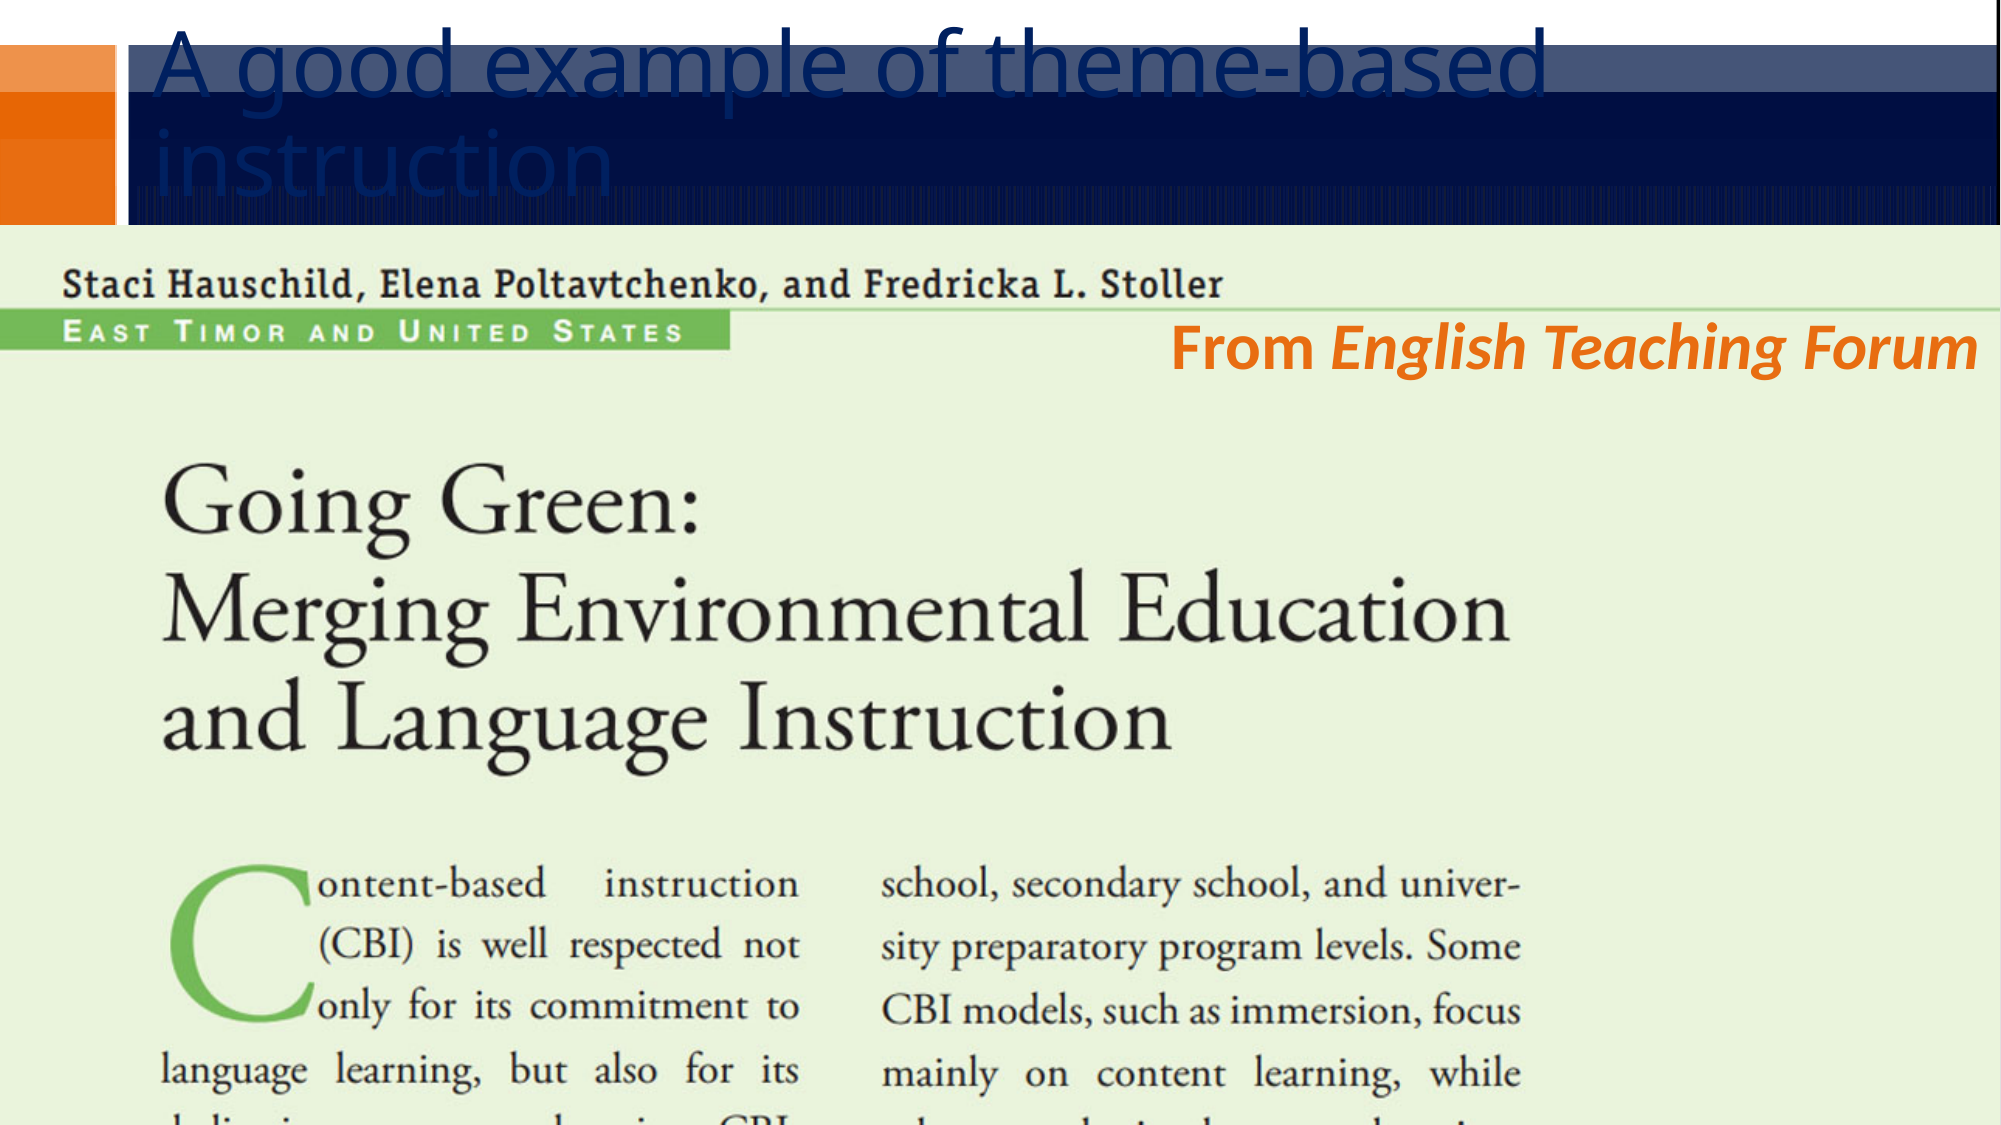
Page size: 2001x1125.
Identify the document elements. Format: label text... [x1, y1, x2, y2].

title A good example of theme-based instruction [137, 8, 1863, 225]
picture [0, 0, 2001, 1125]
